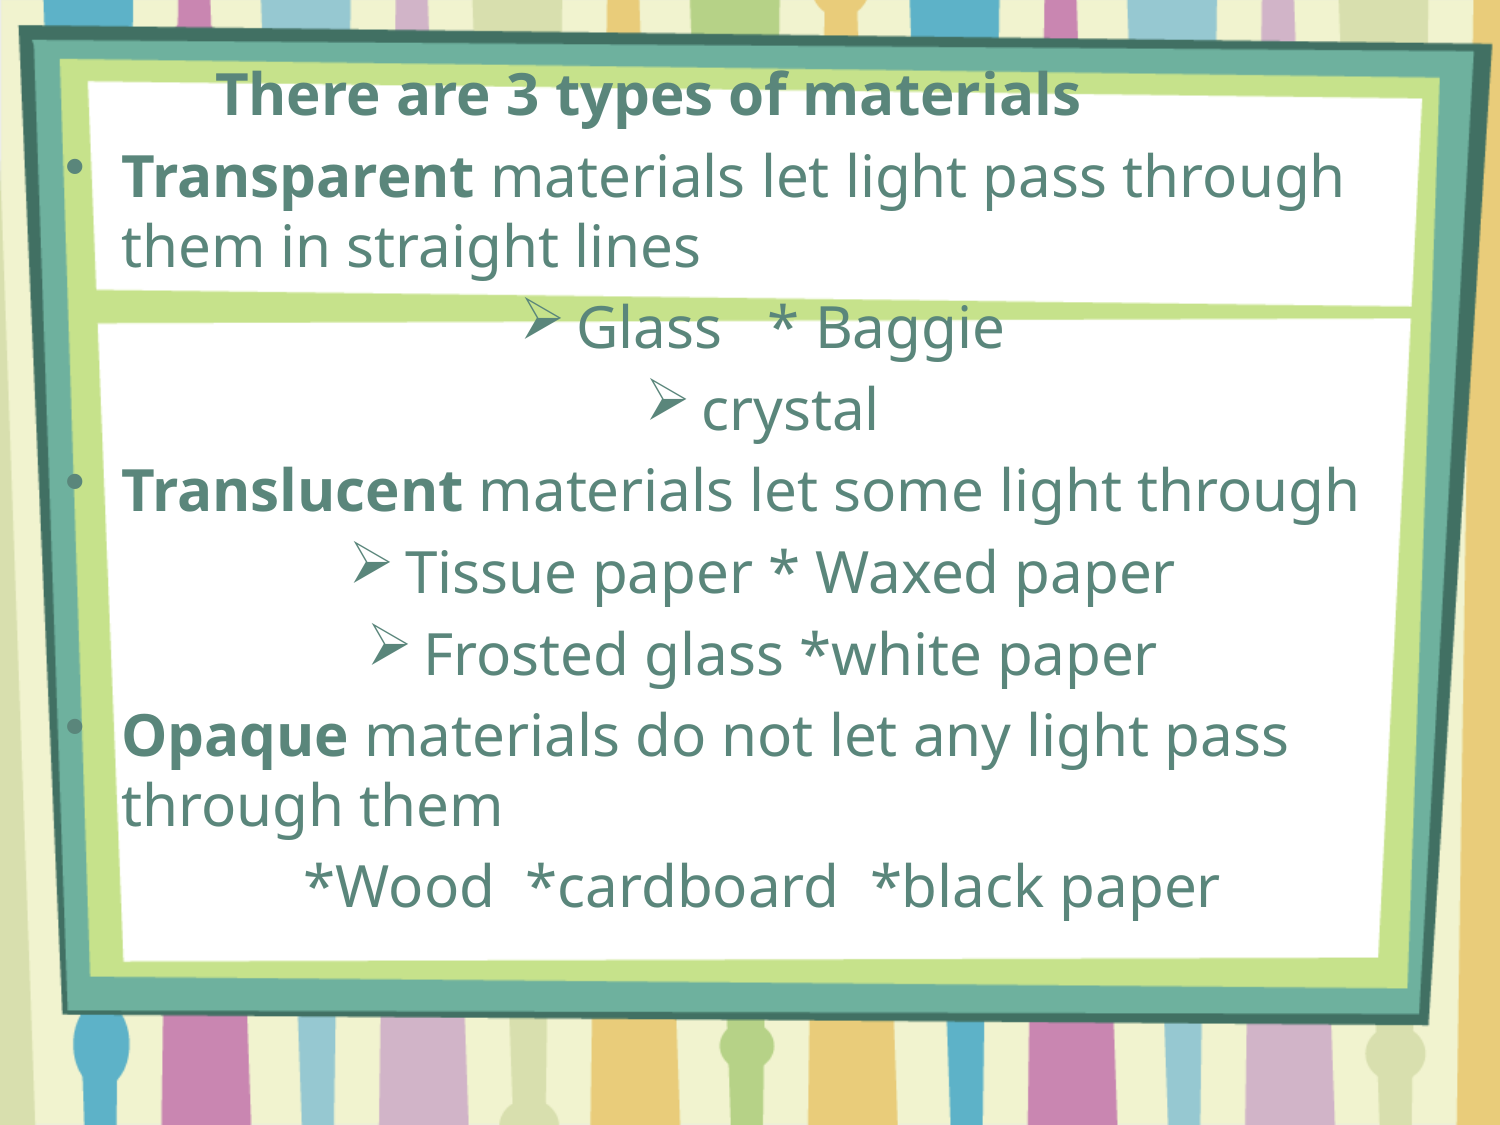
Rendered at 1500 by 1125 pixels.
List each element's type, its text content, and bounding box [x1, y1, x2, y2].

picture [0, 0, 1500, 1125]
list There are 3 types of materials Transparent materials let light pass through them in straight lines Glass * Baggie crystal Translucent materials let some light through Tissue paper * Waxed paper Frosted glass *white paper Opaque materials do not let any light pass through them *Wood *cardboard *black paper [50, 50, 1475, 998]
